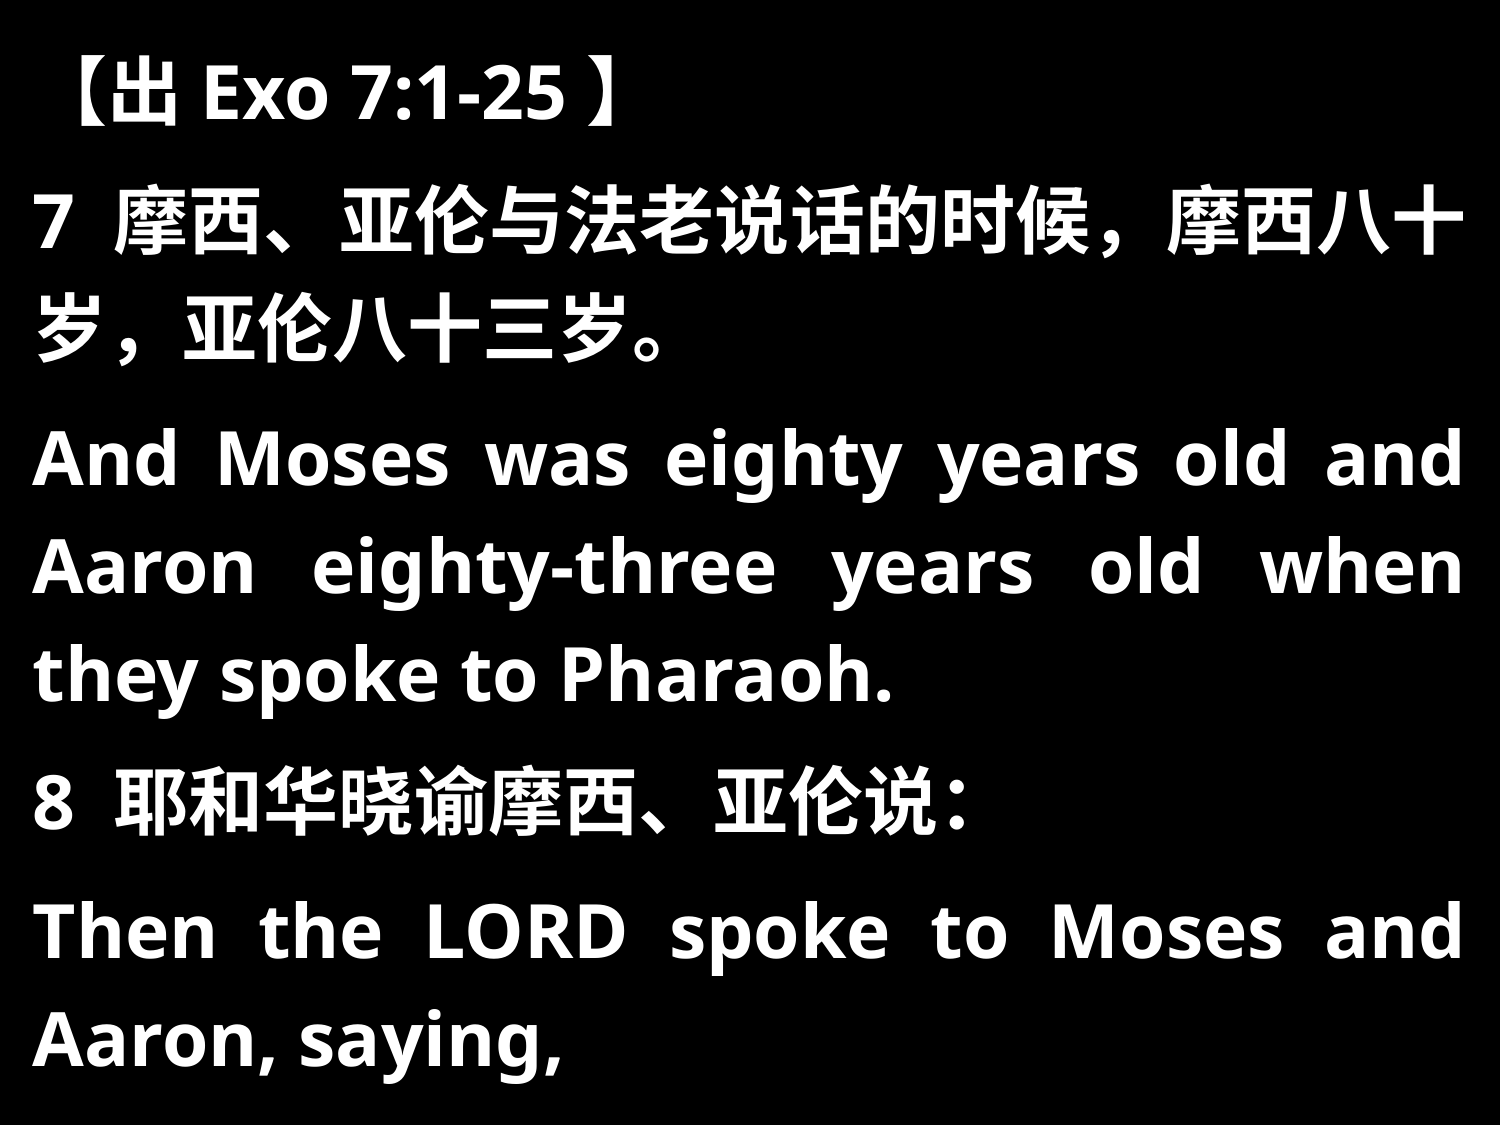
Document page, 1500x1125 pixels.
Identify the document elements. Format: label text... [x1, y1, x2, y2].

list 【出Exo 7:1-25】 7 摩西、亚伦与法老说话的时候，摩西八十岁，亚伦八十三岁。 And Moses was eighty years old and Aaron eighty-three years old when they spoke to Pharaoh. 8 耶和华晓谕摩西、亚伦说： Then the LORD spoke to Moses and Aaron, saying, [17, 19, 1483, 1106]
